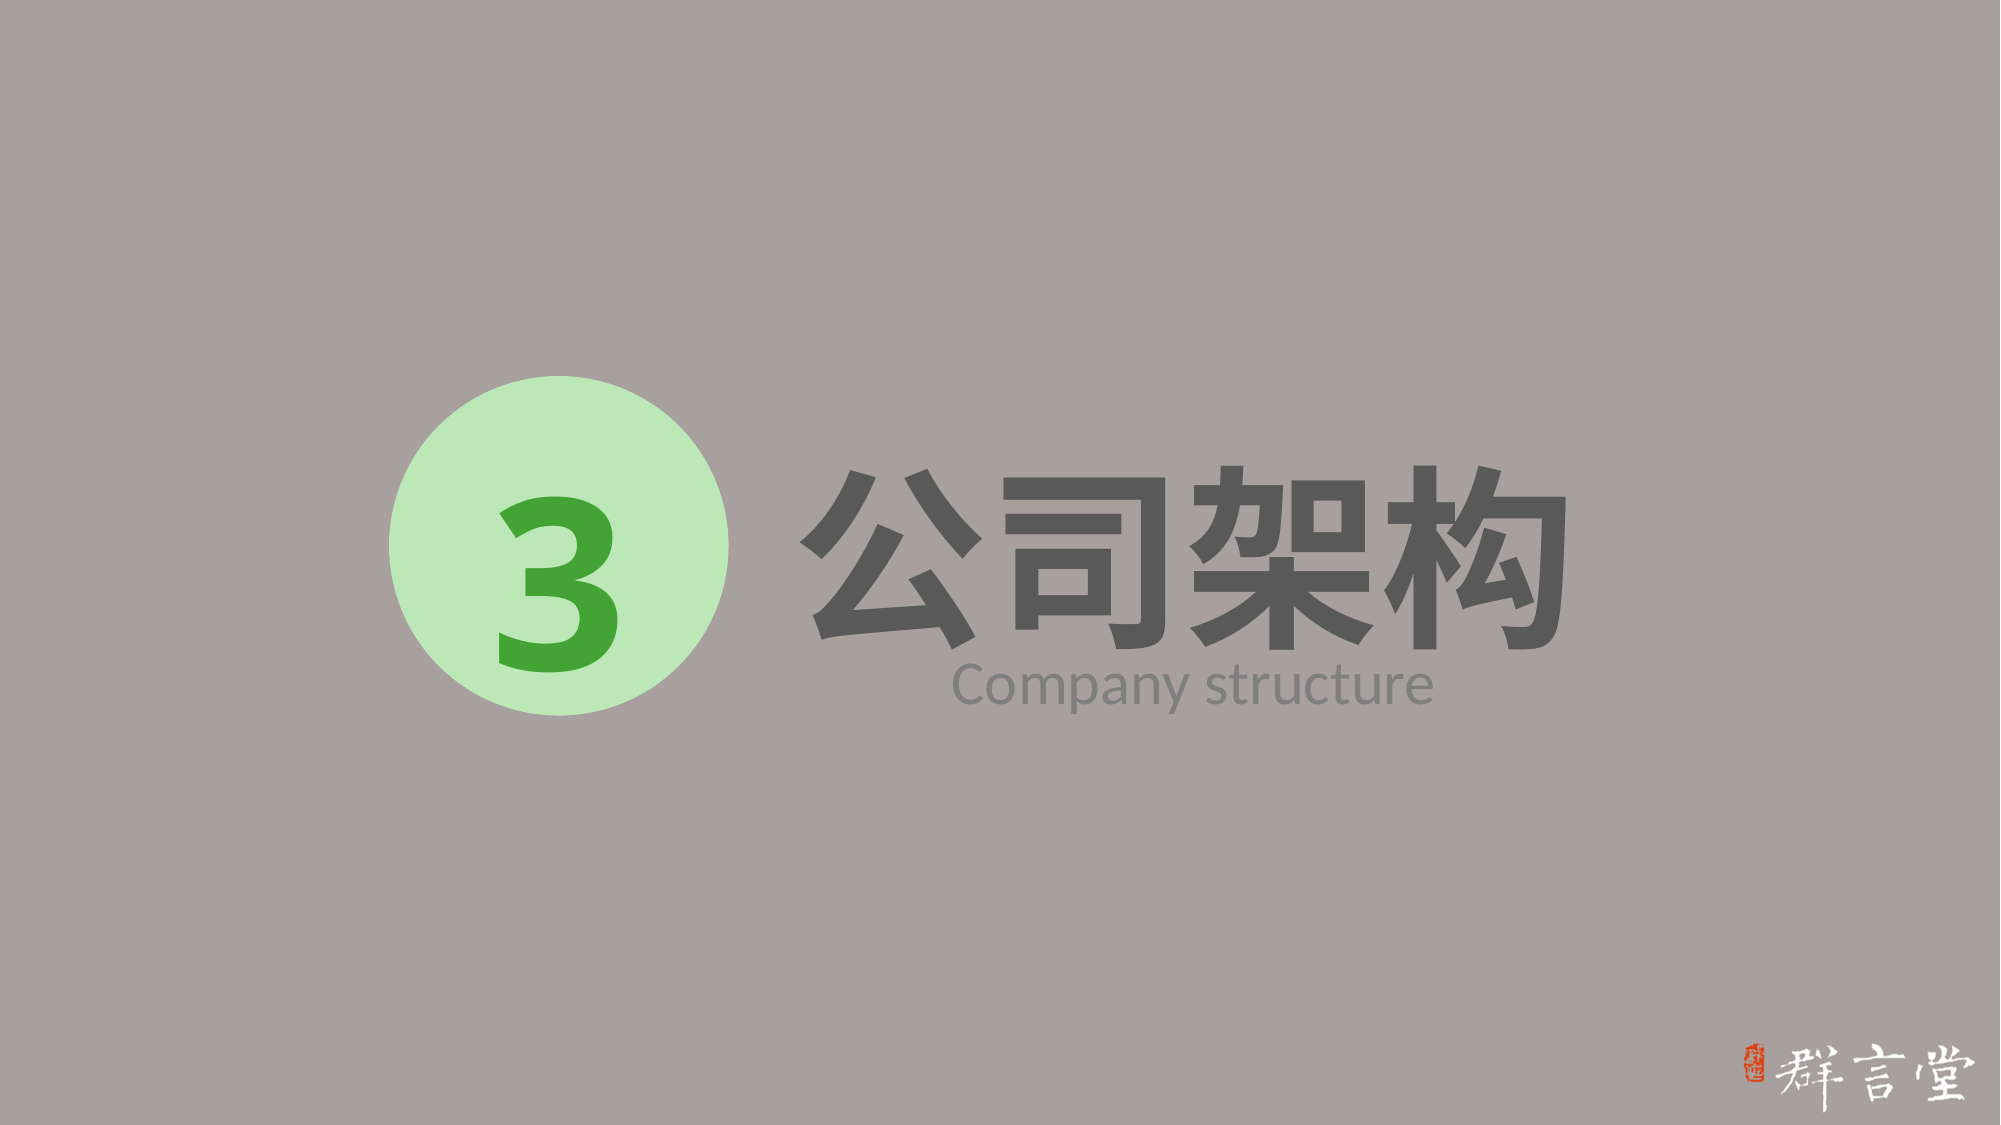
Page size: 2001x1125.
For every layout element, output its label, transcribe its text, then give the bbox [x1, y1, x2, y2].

picture [1730, 1022, 1986, 1120]
text_box 3 [388, 376, 729, 716]
text_box 公司架构 [751, 359, 1618, 680]
text_box Company structure [937, 634, 1452, 725]
